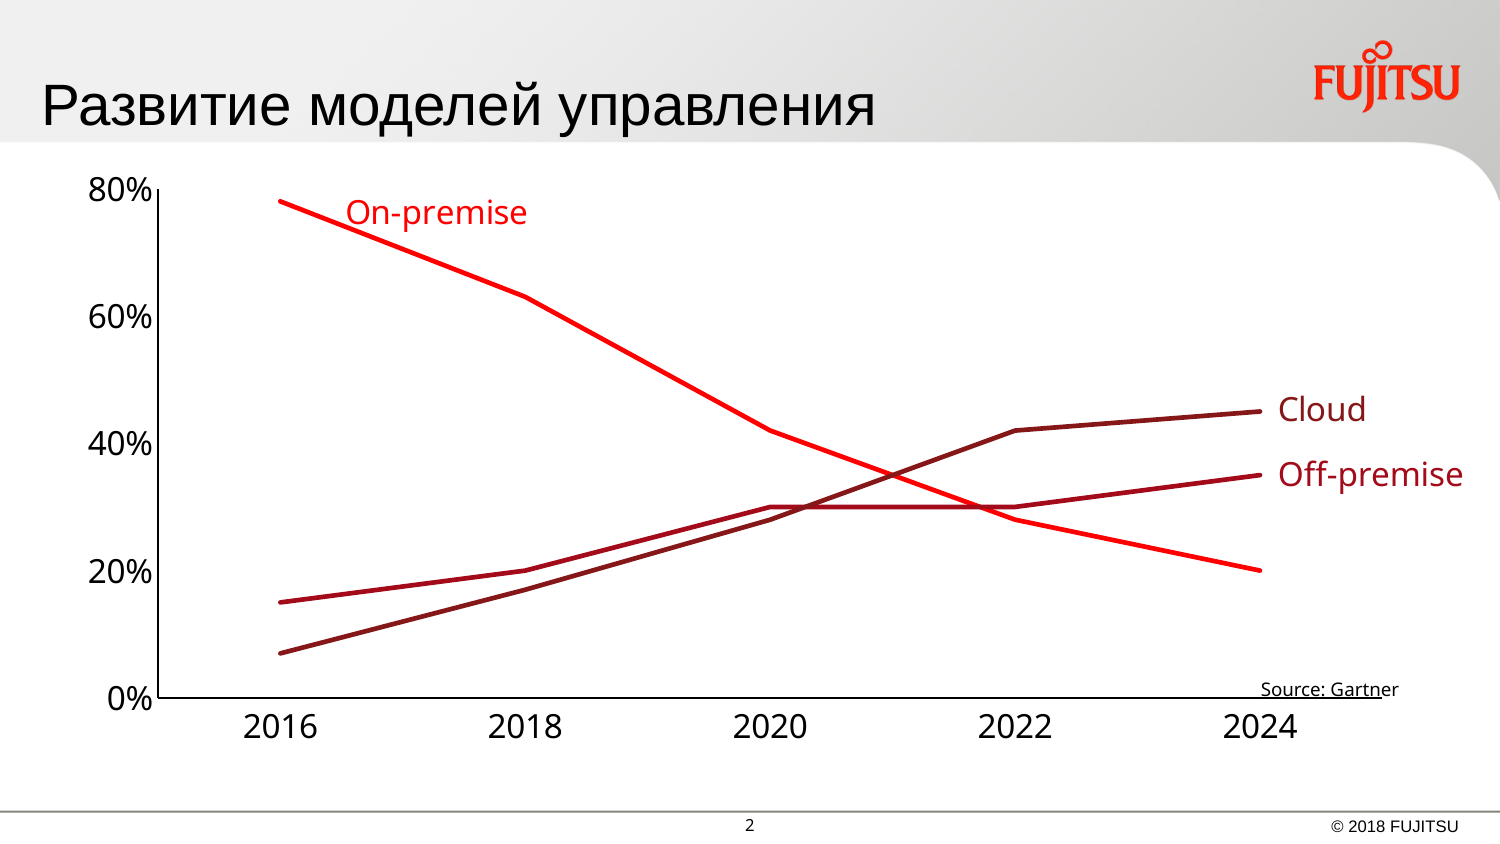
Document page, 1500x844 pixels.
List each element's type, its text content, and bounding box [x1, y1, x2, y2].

title Развитие моделей управления [40, 11, 1282, 139]
picture [0, 0, 1500, 229]
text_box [17, 149, 1500, 759]
